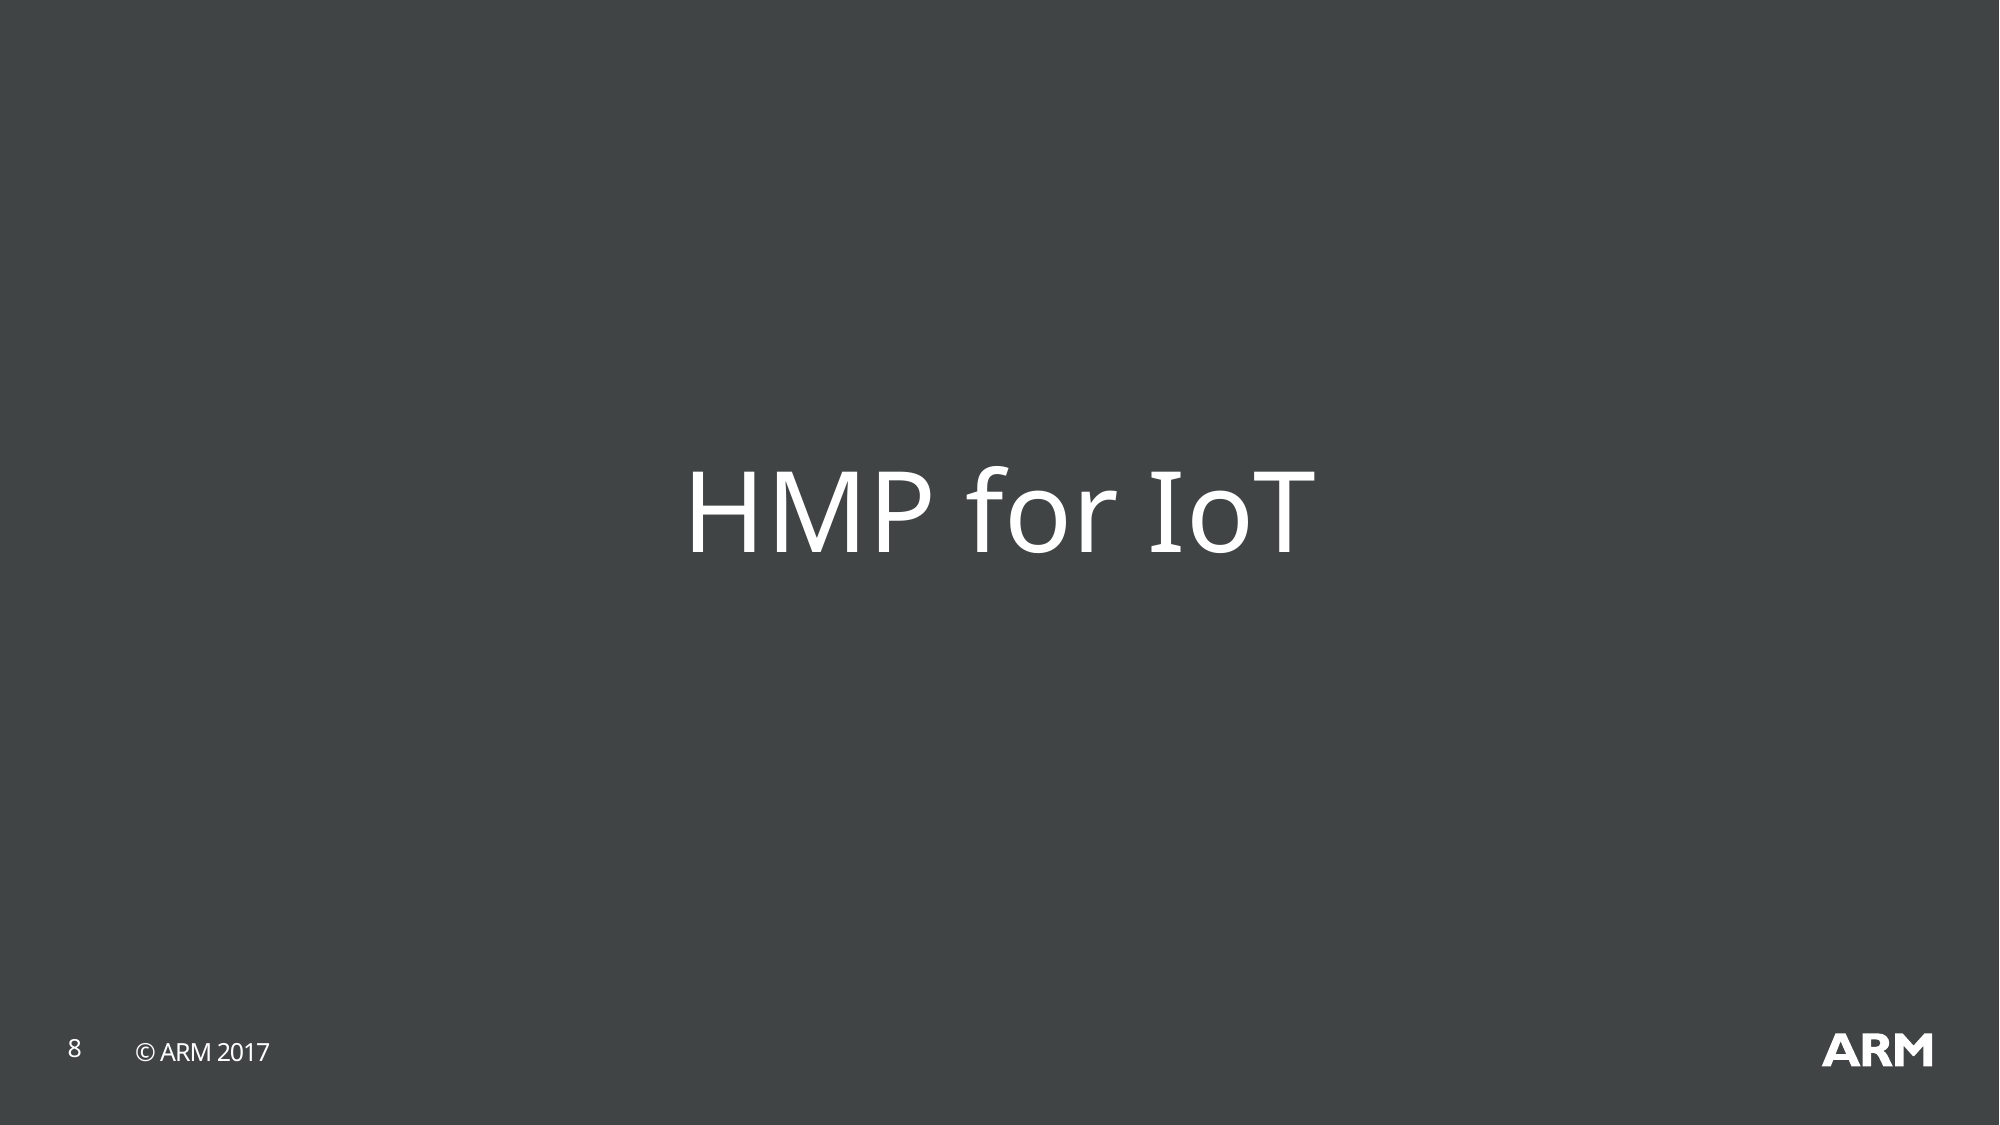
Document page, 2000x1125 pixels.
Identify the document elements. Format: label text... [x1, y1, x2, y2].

list HMP for IoT [0, 458, 2000, 753]
